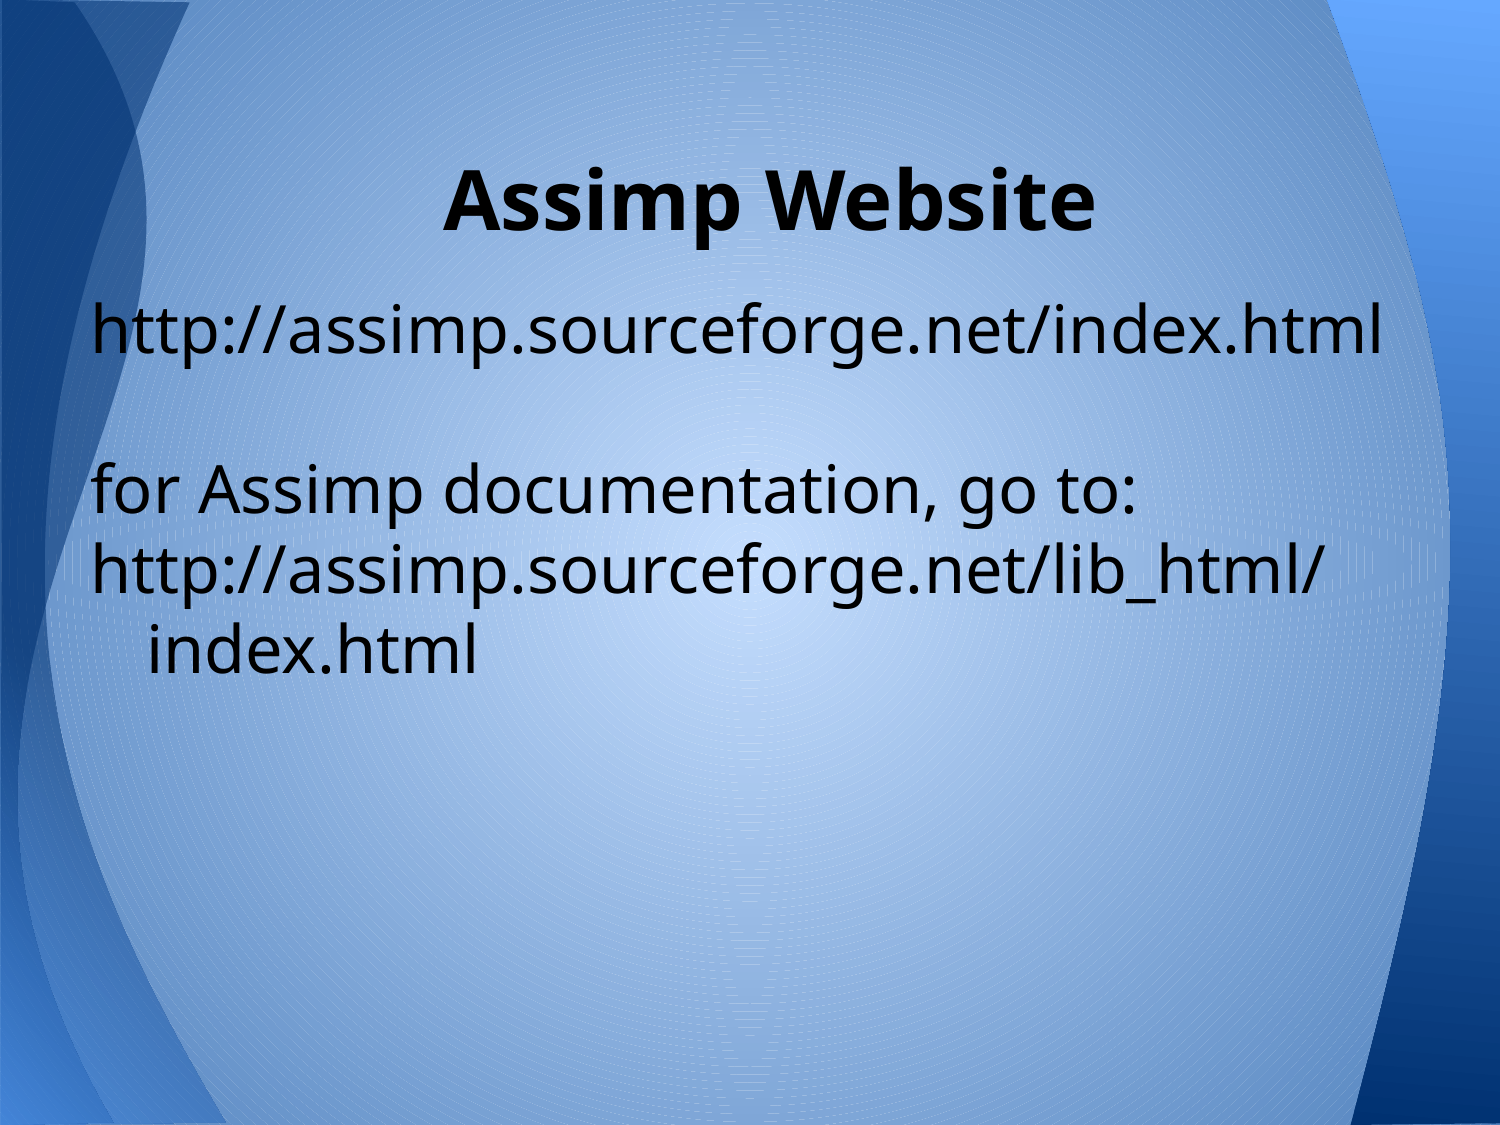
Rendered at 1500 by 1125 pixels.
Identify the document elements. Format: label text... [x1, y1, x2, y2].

title Assimp Website [75, 44, 1425, 263]
list http://assimp.sourceforge.net/index.html for Assimp documentation, go to: http://assimp.sourceforge.net/lib_html/index.html [75, 272, 1425, 940]
